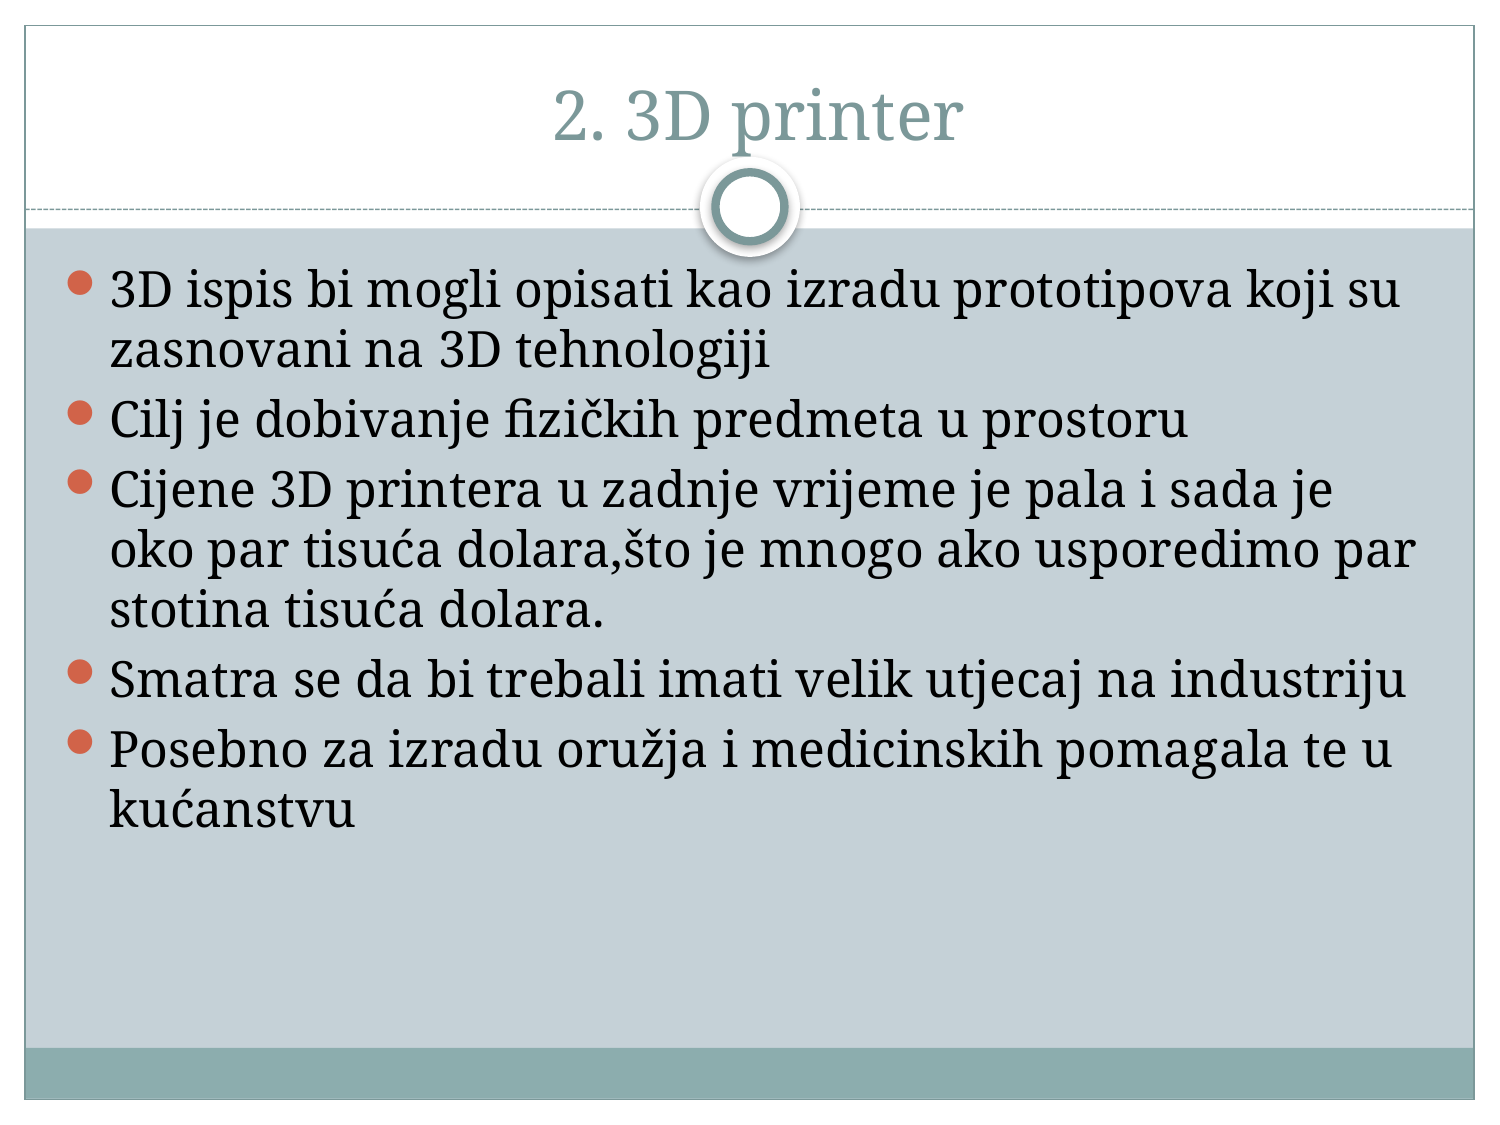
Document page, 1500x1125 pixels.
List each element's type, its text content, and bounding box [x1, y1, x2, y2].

list 3D ispis bi mogli opisati kao izradu prototipova koji su zasnovani na 3D tehnologiji Cilj je dobivanje fizičkih predmeta u prostoru Cijene 3D printera u zadnje vrijeme je pala i sada je oko par tisuća dolara,što je mnogo ako usporedimo par stotina tisuća dolara. Smatra se da bi trebali imati velik utjecaj na industriju Posebno za izradu oružja i medicinskih pomagala te u kućanstvu [49, 250, 1445, 1001]
title 2. 3D printer [49, 37, 1450, 162]
